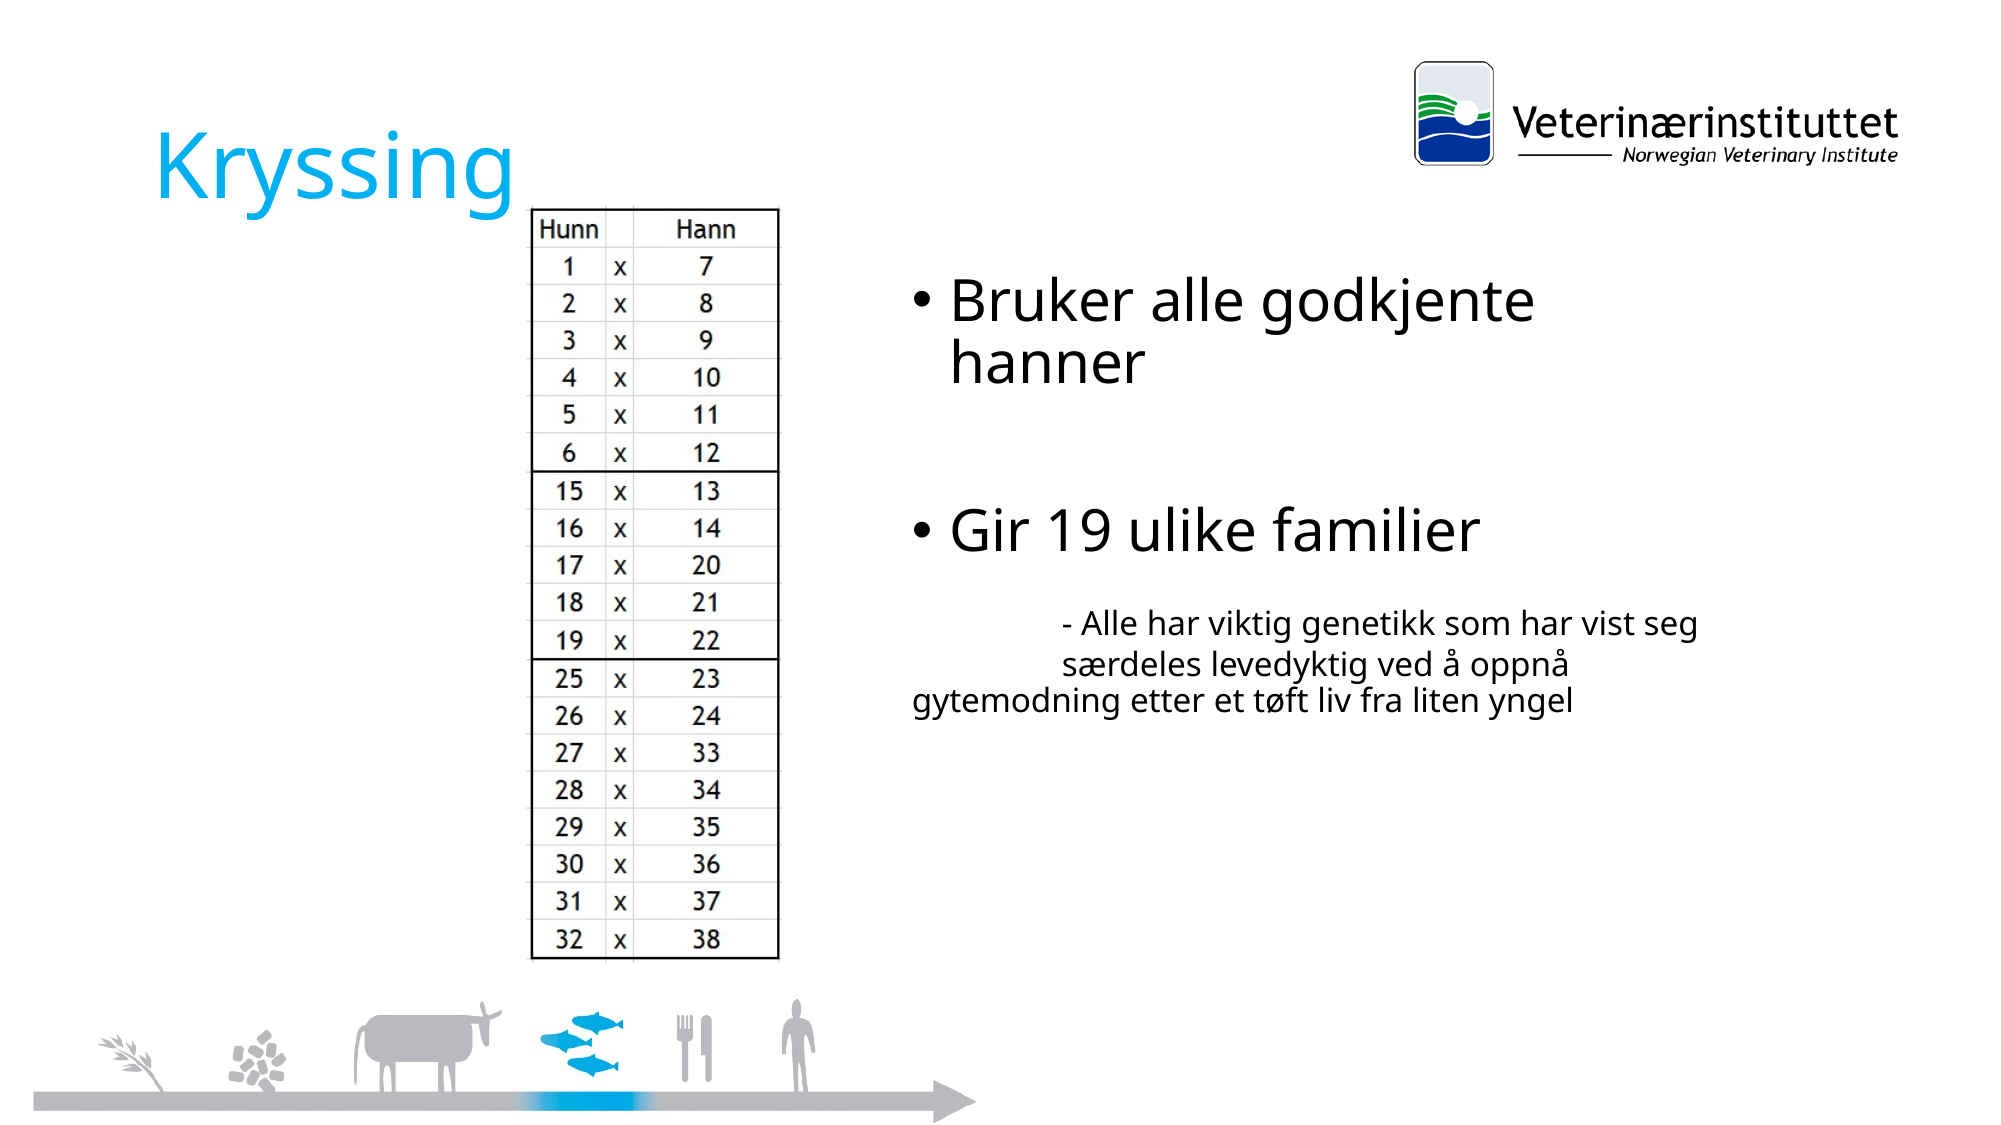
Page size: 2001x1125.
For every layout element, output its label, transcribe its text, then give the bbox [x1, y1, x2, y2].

title Kryssing [137, 59, 1863, 278]
list Bruker alle godkjente hanner Gir 19 ulike familier - Alle har viktig genetikk som har vist seg særdeles levedyktig ved å oppnå gytemodning etter et tøft liv fra liten yngel [896, 263, 1747, 977]
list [526, 205, 782, 963]
picture [26, 986, 982, 1125]
picture [1414, 61, 1898, 166]
